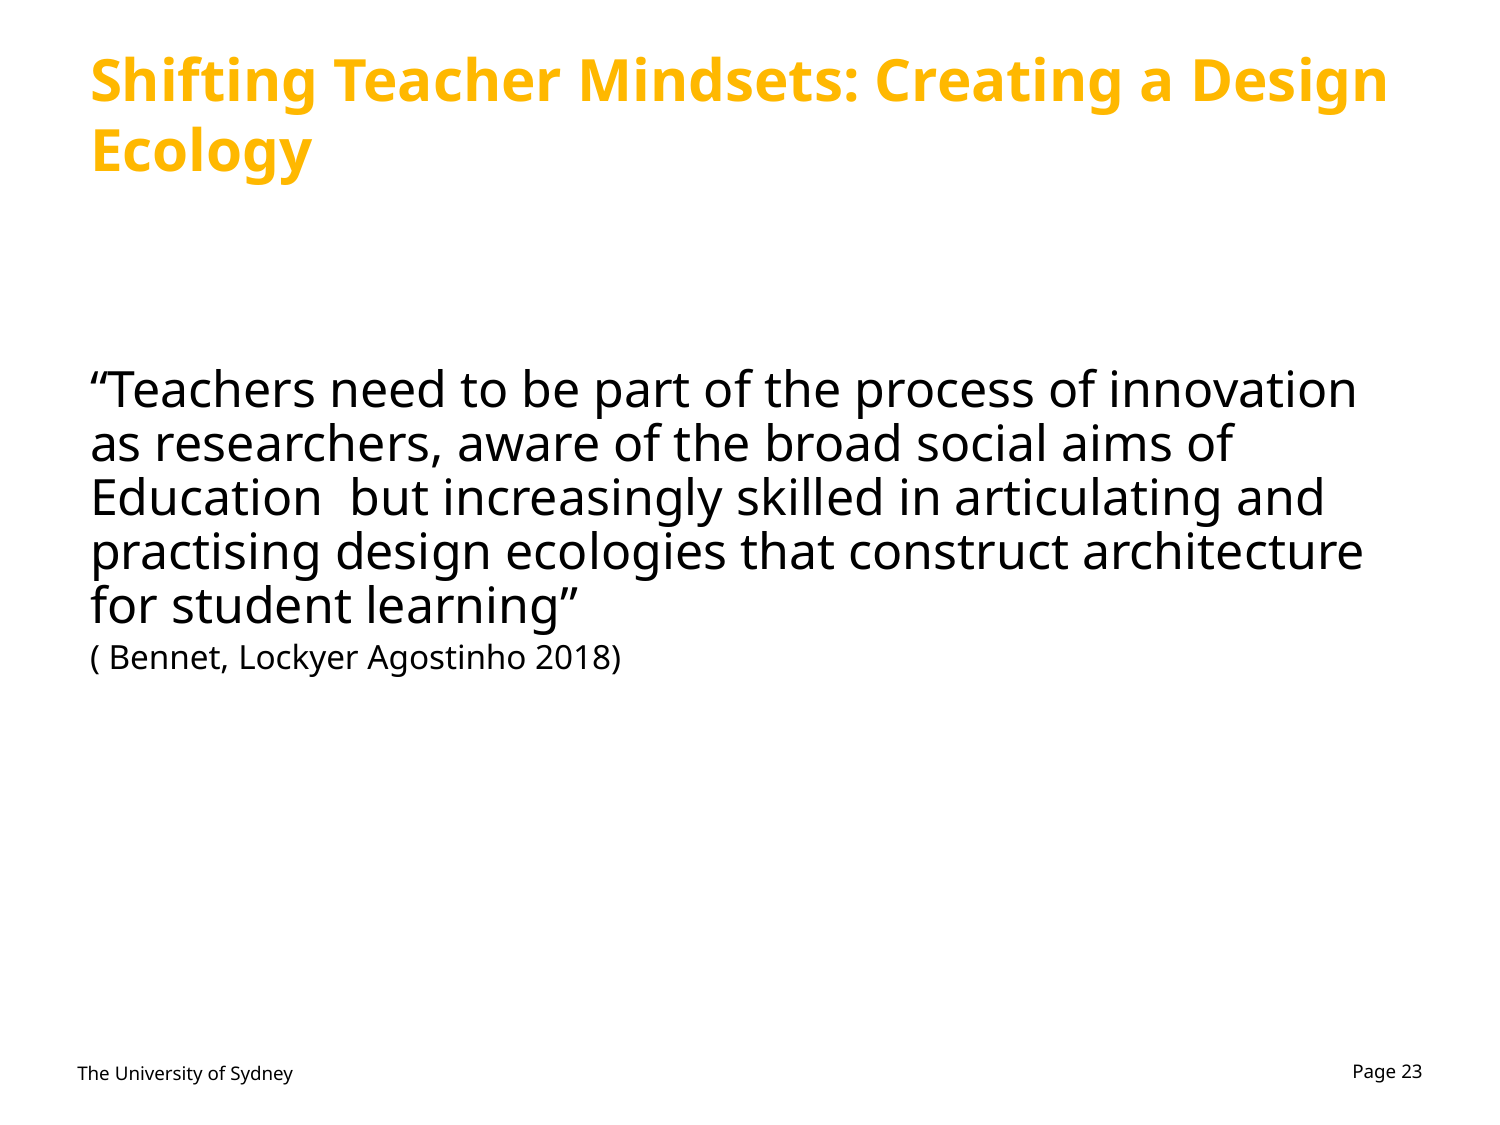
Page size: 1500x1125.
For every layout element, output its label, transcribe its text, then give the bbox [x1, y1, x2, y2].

title Shifting Teacher Mindsets: Creating a Design Ecology [75, 19, 1425, 207]
list “Teachers need to be part of the process of innovation as researchers, aware of the broad social aims of Education but increasingly skilled in articulating and practising design ecologies that construct architecture for student learning” ( Bennet, Lockyer Agostinho 2018) [75, 222, 1425, 1005]
